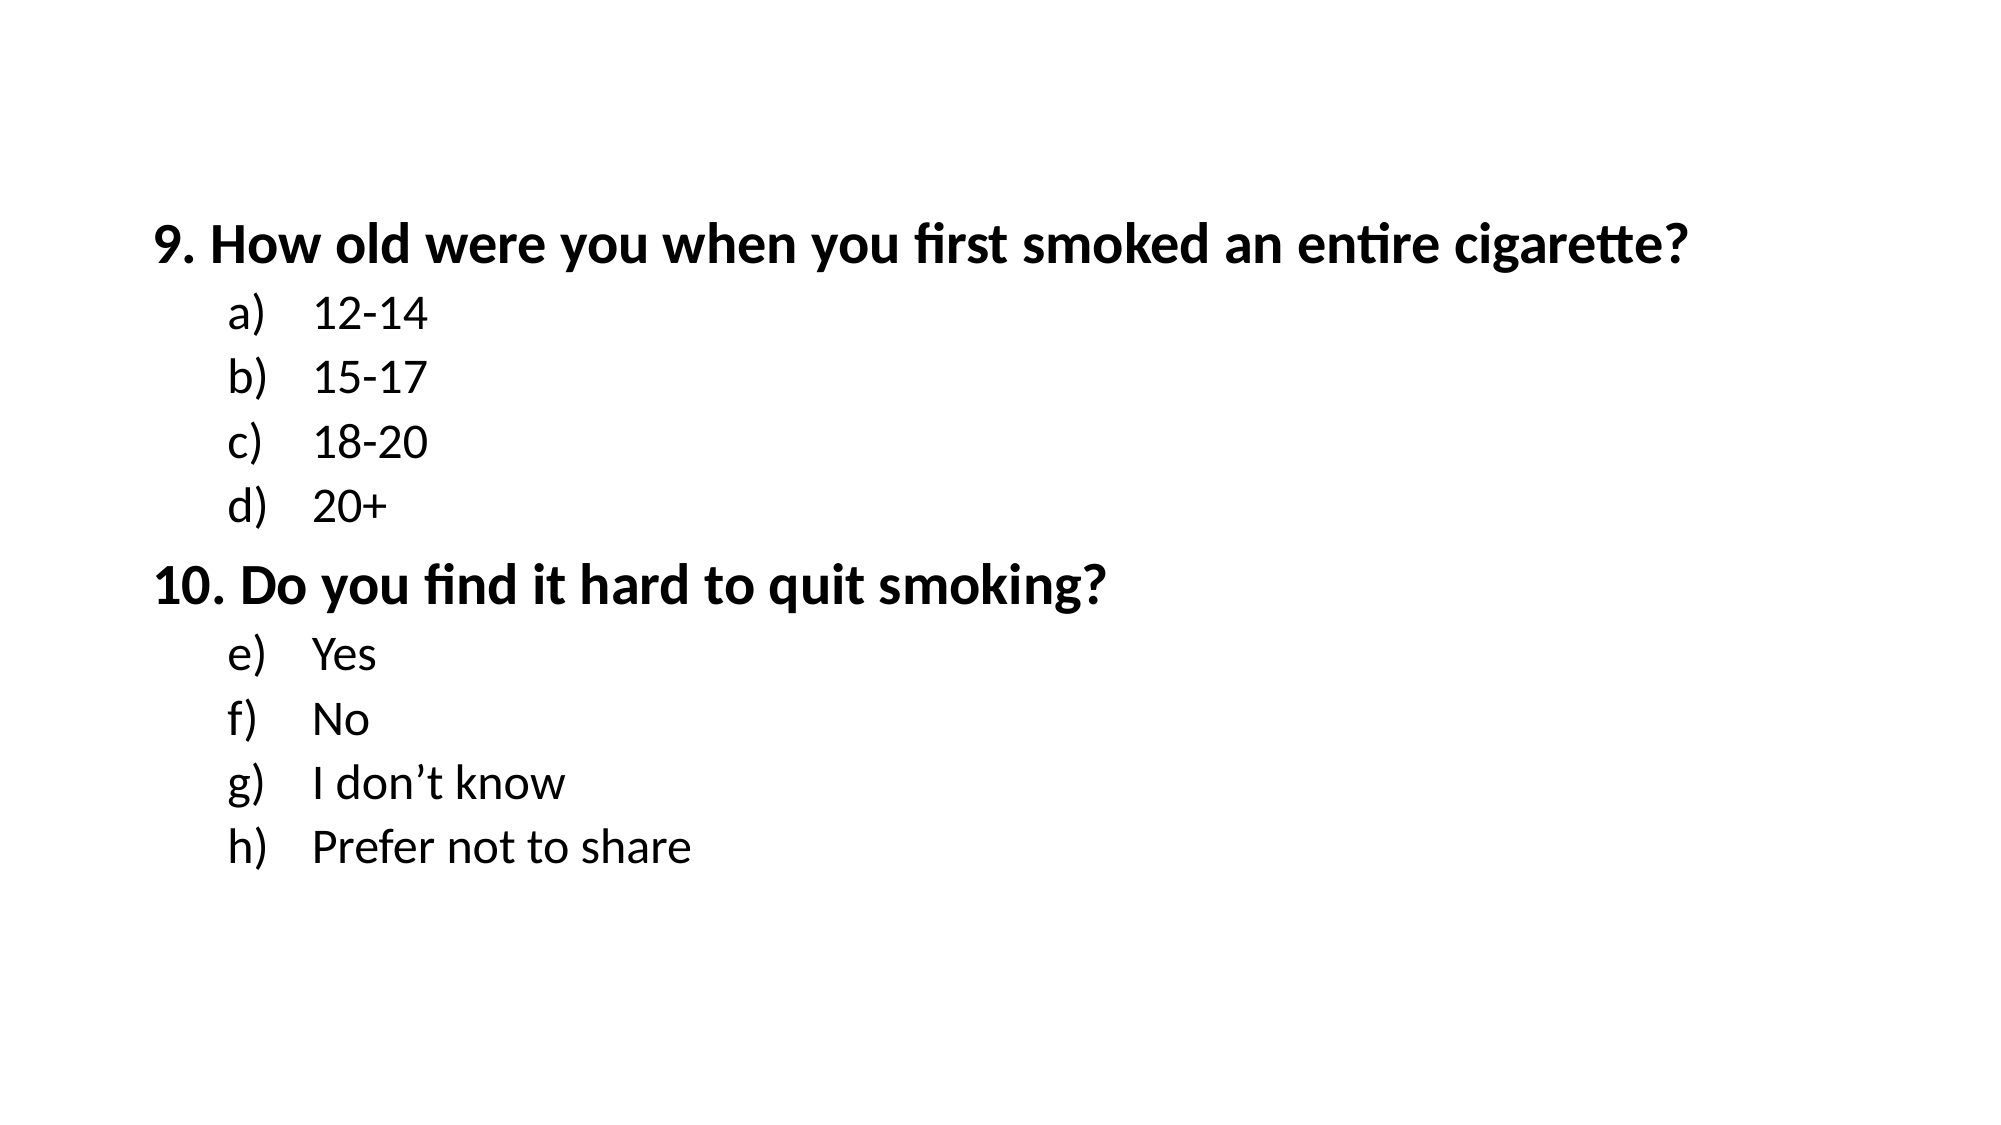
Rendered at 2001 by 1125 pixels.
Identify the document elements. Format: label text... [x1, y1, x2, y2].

list 9. How old were you when you first smoked an entire cigarette? 12-14 15-17 18-20 20+ 10. Do you find it hard to quit smoking? Yes No I don’t know Prefer not to share [137, 205, 1863, 920]
